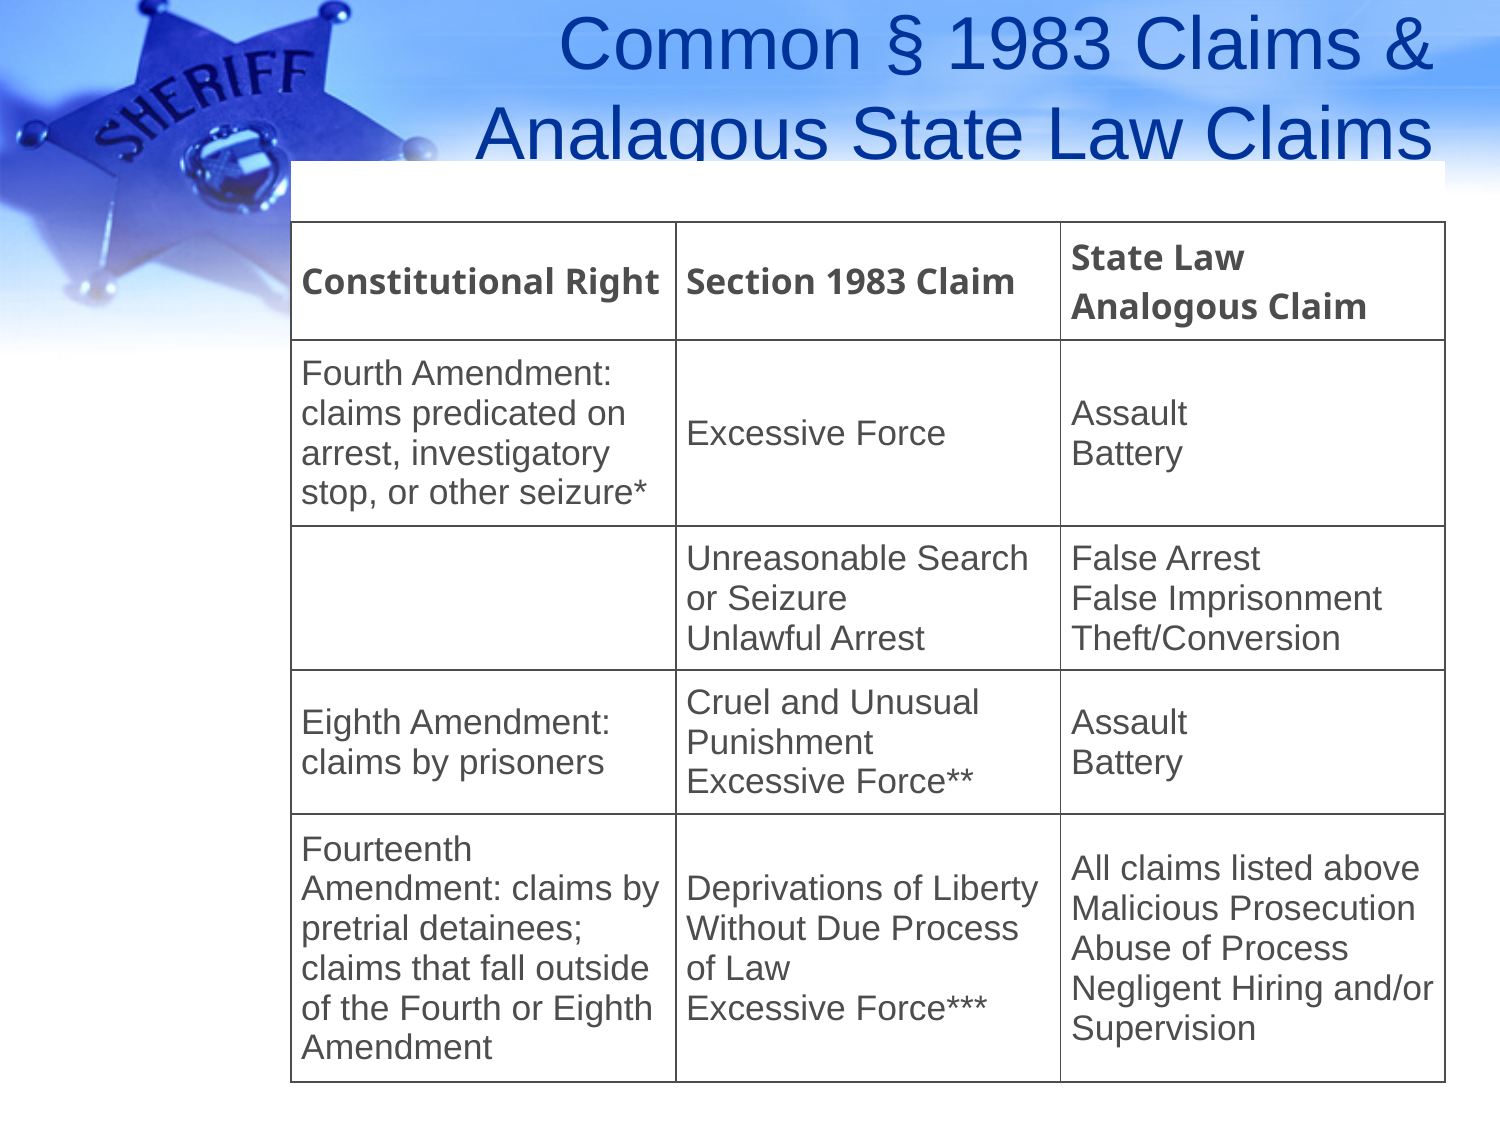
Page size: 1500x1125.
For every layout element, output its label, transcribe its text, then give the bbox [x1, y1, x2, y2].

table_cell All claims listed above Malicious Prosecution Abuse of Process Negligent Hiring and/or Supervision [1061, 815, 1444, 1081]
table_header [291, 161, 1445, 221]
table_cell Assault Battery [1061, 671, 1444, 813]
table_cell [292, 527, 675, 669]
table_cell Fourth Amendment: claims predicated on arrest, investigatory stop, or other seizure* [292, 341, 675, 525]
table_cell Constitutional Right [292, 223, 675, 339]
table_cell Excessive Force [677, 341, 1060, 525]
table_cell Section 1983 Claim [677, 223, 1060, 339]
picture [0, 0, 1500, 1125]
table_cell Unreasonable Search or Seizure Unlawful Arrest [677, 527, 1060, 669]
table_cell State Law Analogous Claim [1061, 223, 1444, 339]
table_cell Cruel and Unusual Punishment Excessive Force** [677, 671, 1060, 813]
title Common § 1983 Claims & Analagous State Law Claims [395, 42, 1471, 127]
table_cell Deprivations of Liberty Without Due Process of Law Excessive Force*** [677, 815, 1060, 1081]
table_cell False Arrest False Imprisonment Theft/Conversion [1061, 527, 1444, 669]
table_cell Assault Battery [1061, 341, 1444, 525]
table_cell Fourteenth Amendment: claims by pretrial detainees; claims that fall outside of the Fourth or Eighth Amendment [292, 815, 675, 1081]
table_cell Eighth Amendment: claims by prisoners [292, 671, 675, 813]
